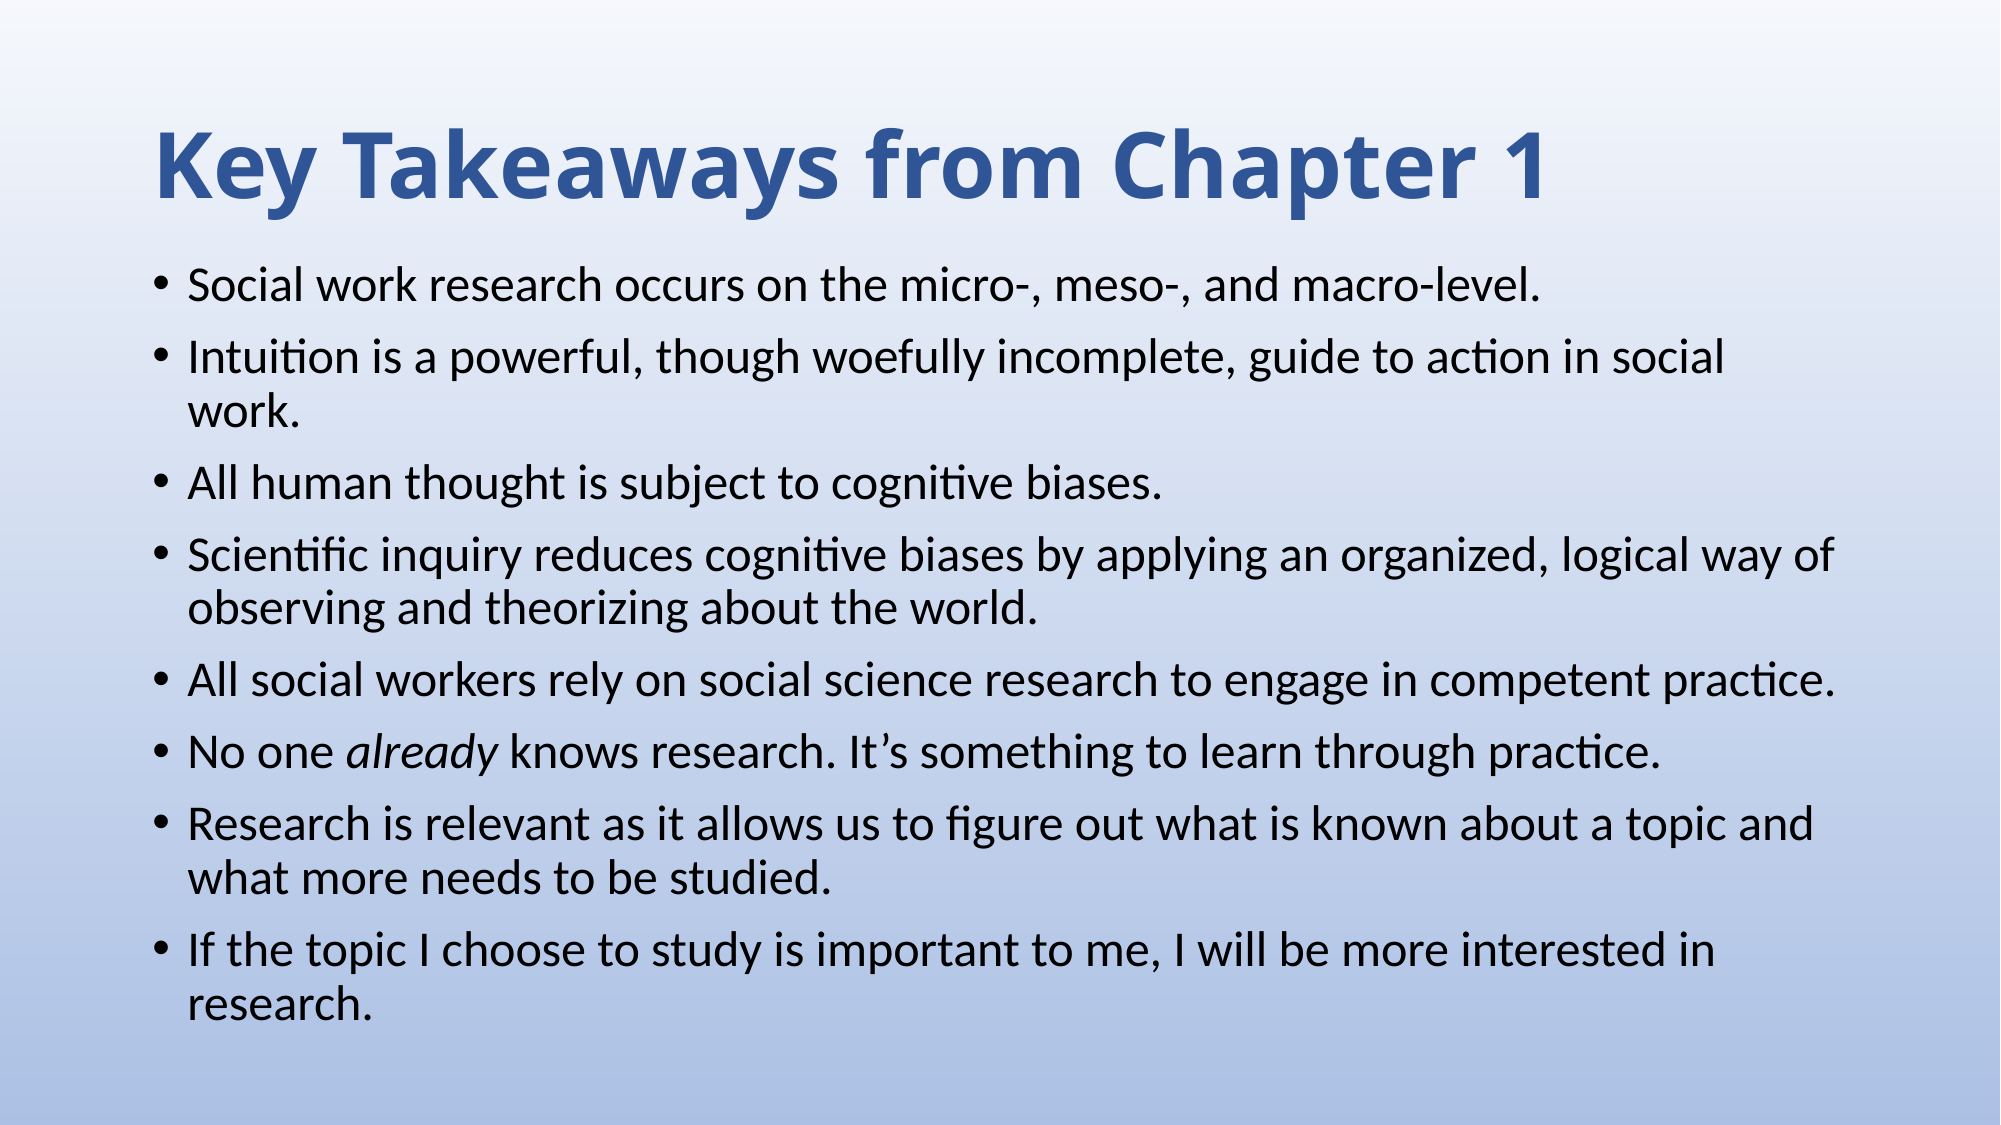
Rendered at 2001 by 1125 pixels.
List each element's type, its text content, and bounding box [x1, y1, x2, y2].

list Social work research occurs on the micro-, meso-, and macro-level. Intuition is a powerful, though woefully incomplete, guide to action in social work. All human thought is subject to cognitive biases. Scientific inquiry reduces cognitive biases by applying an organized, logical way of observing and theorizing about the world. All social workers rely on social science research to engage in competent practice. No one already knows research. It’s something to learn through practice. Research is relevant as it allows us to figure out what is known about a topic and what more needs to be studied. If the topic I choose to study is important to me, I will be more interested in research. [137, 250, 1863, 1100]
title Key Takeaways from Chapter 1 [137, 59, 1863, 250]
